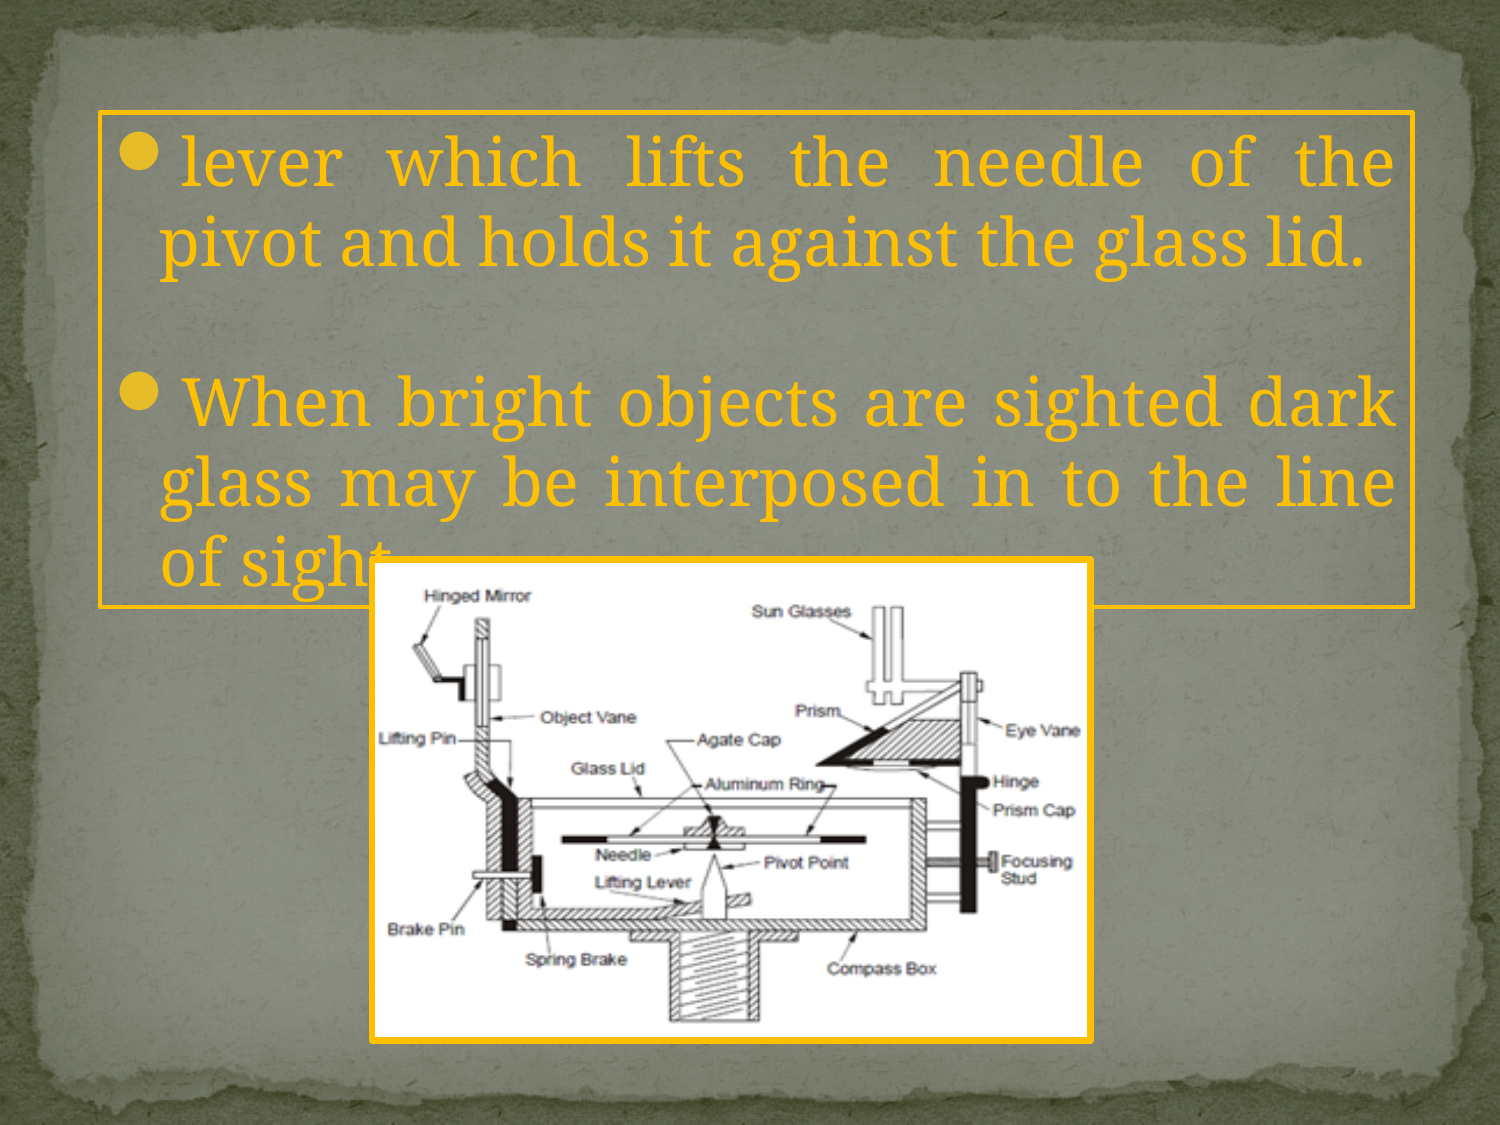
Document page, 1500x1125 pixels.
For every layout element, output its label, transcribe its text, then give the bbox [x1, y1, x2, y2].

text_box lever which lifts the needle of the pivot and holds it against the glass lid. When bright objects are sighted dark glass may be interposed in to the line of sight. [99, 112, 1413, 607]
picture [375, 563, 1087, 1037]
